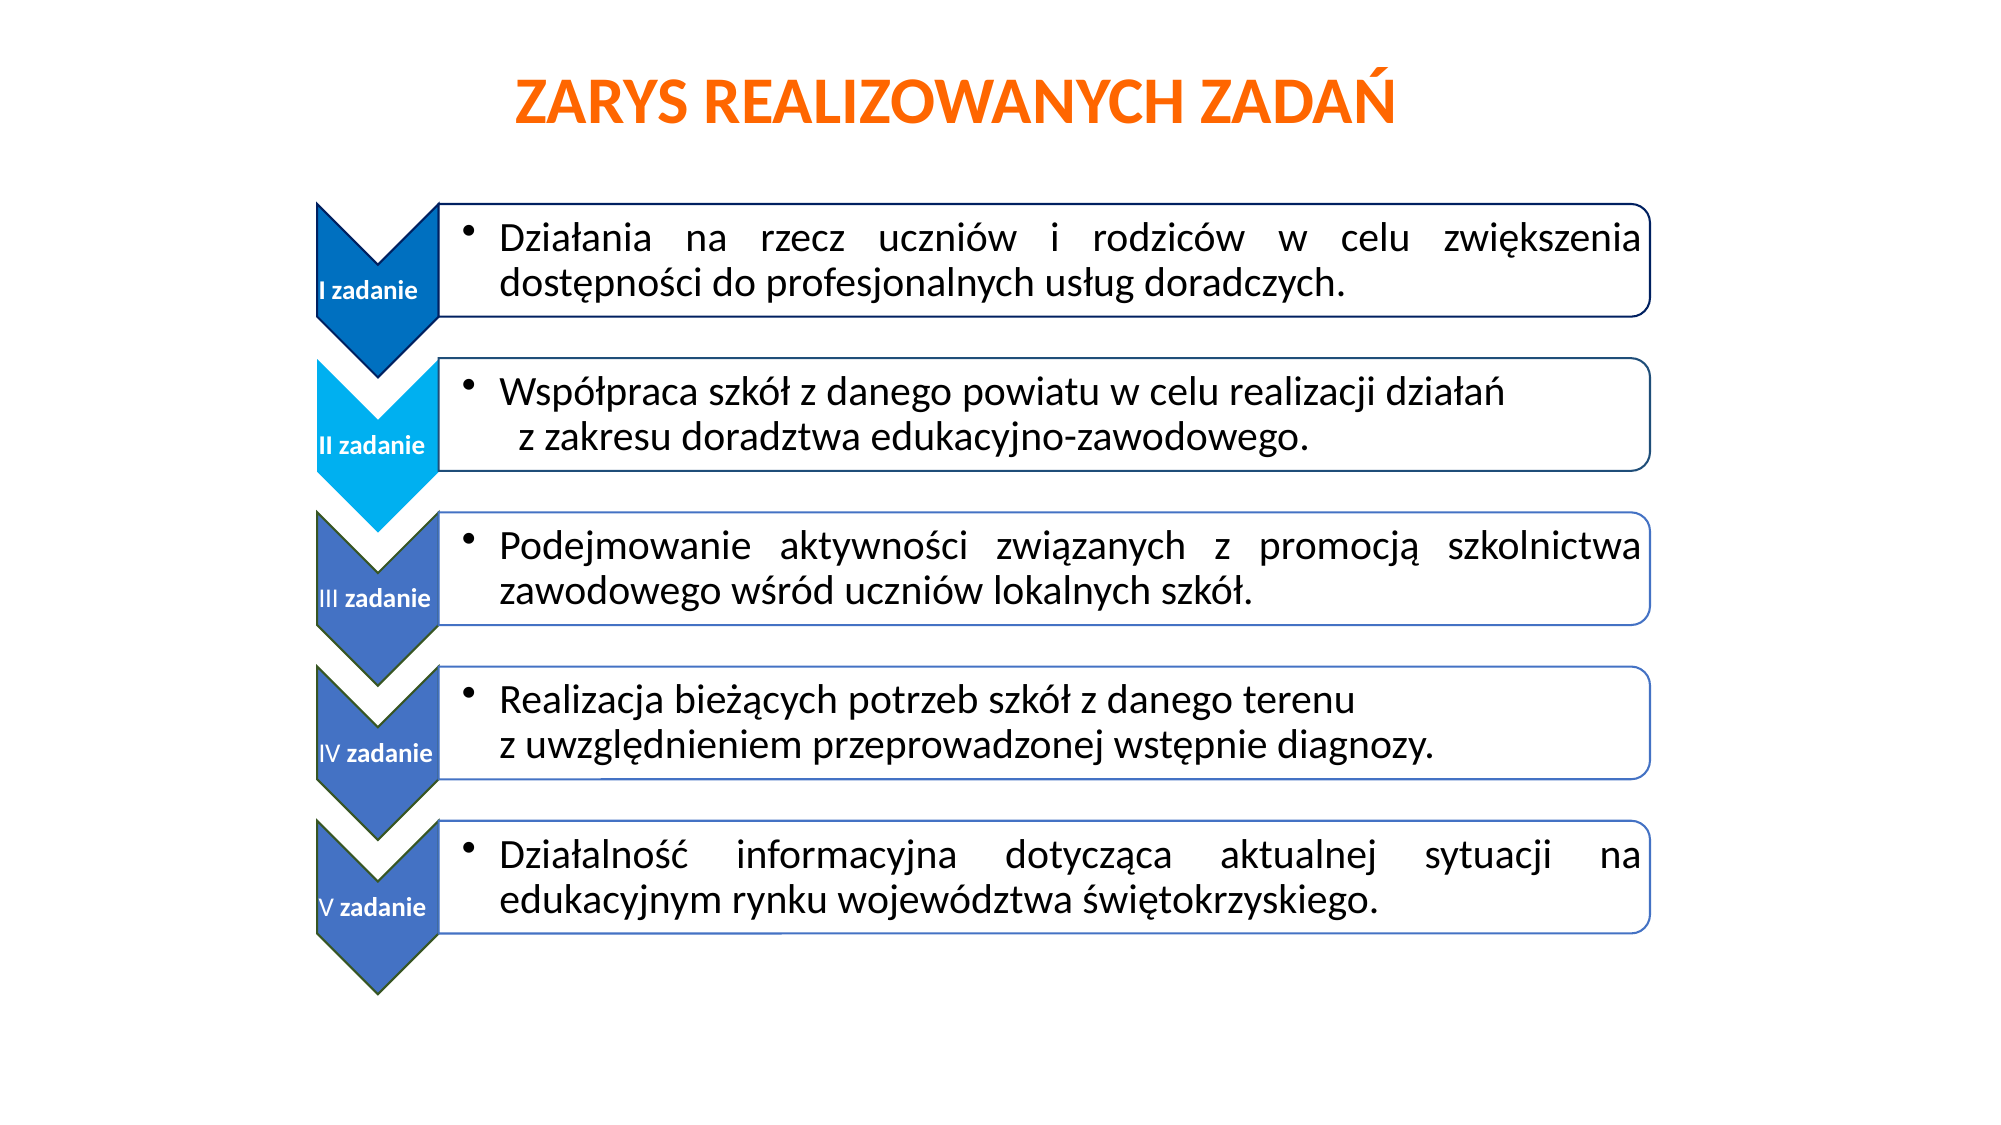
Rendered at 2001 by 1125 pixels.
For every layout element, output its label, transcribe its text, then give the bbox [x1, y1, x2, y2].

title ZARYS REALIZOWANYCH ZADAŃ [317, 52, 1611, 153]
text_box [317, 203, 1650, 995]
